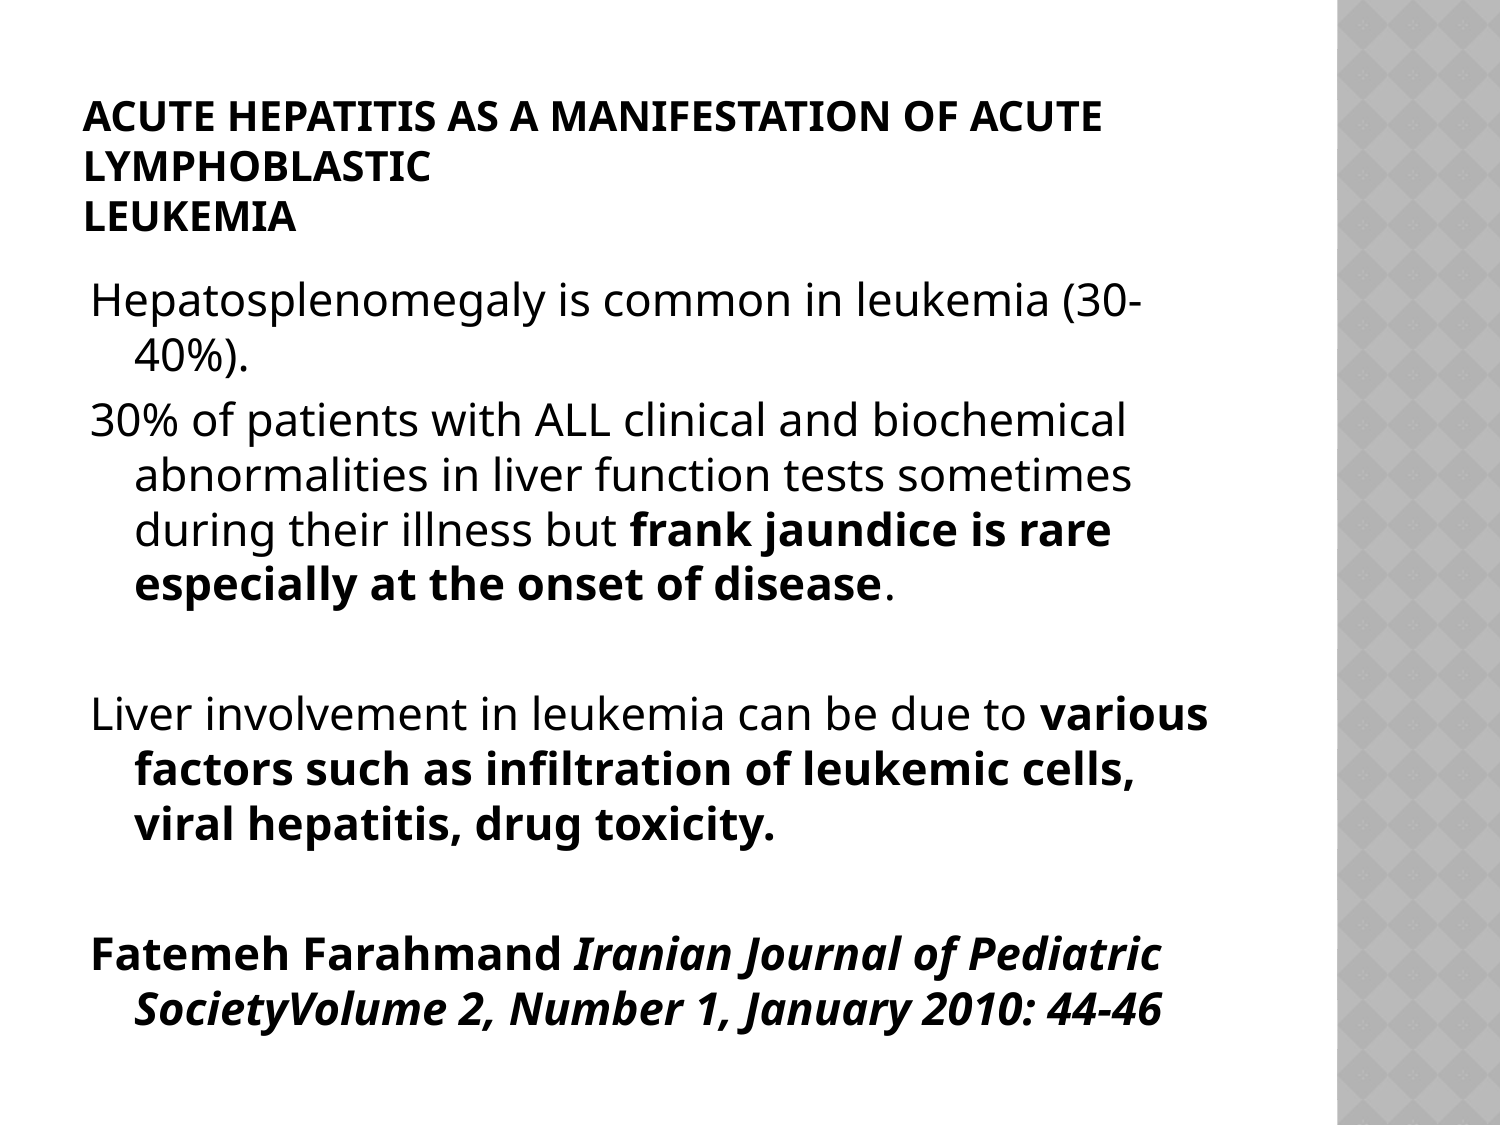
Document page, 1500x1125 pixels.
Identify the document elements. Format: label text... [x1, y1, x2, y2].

list Hepatosplenomegaly is common in leukemia (30-40%). 30% of patients with ALL clinical and biochemical abnormalities in liver function tests sometimes during their illness but frank jaundice is rare especially at the onset of disease. Liver involvement in leukemia can be due to various factors such as infiltration of leukemic cells, viral hepatitis, drug toxicity. Fatemeh Farahmand Iranian Journal of Pediatric SocietyVolume 2, Number 1, January 2010: 44-46 [75, 264, 1263, 1059]
title Acute Hepatitis as a Manifestation of Acute Lymphoblastic Leukemia [75, 52, 1263, 240]
